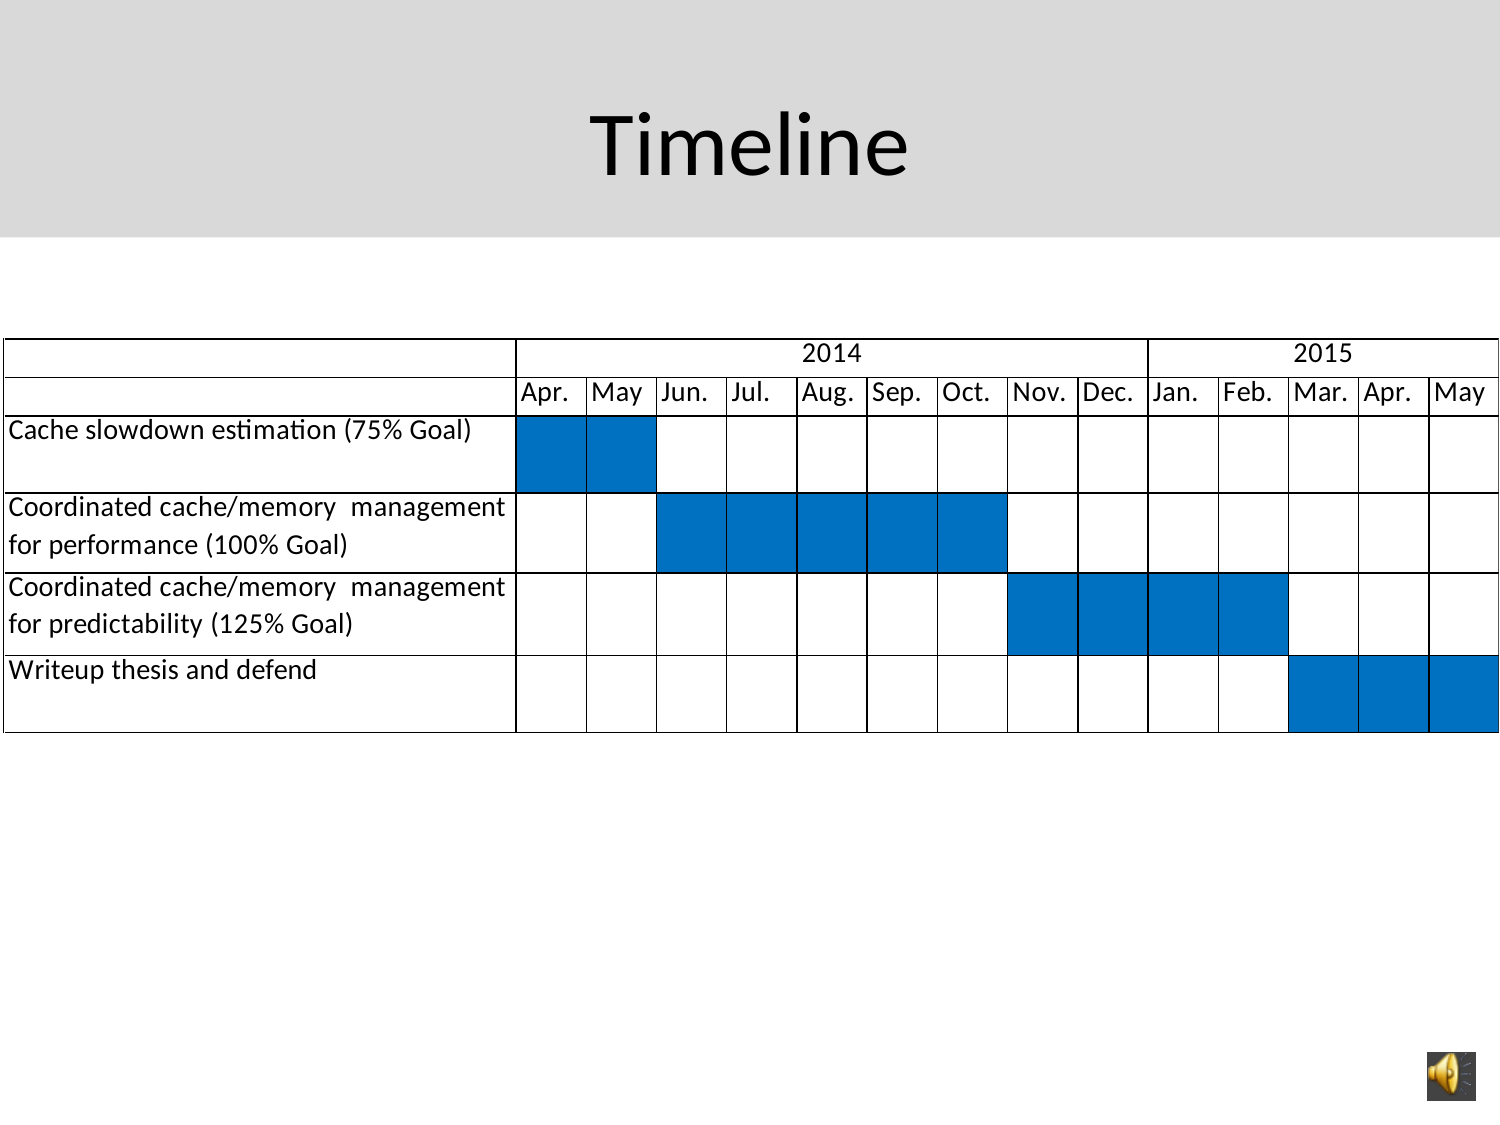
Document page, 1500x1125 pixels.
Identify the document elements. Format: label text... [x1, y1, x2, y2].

slide_number 58 [1137, 1052, 1488, 1113]
picture [2, 337, 1500, 734]
title Timeline [75, 45, 1425, 233]
picture [1426, 1051, 1477, 1102]
